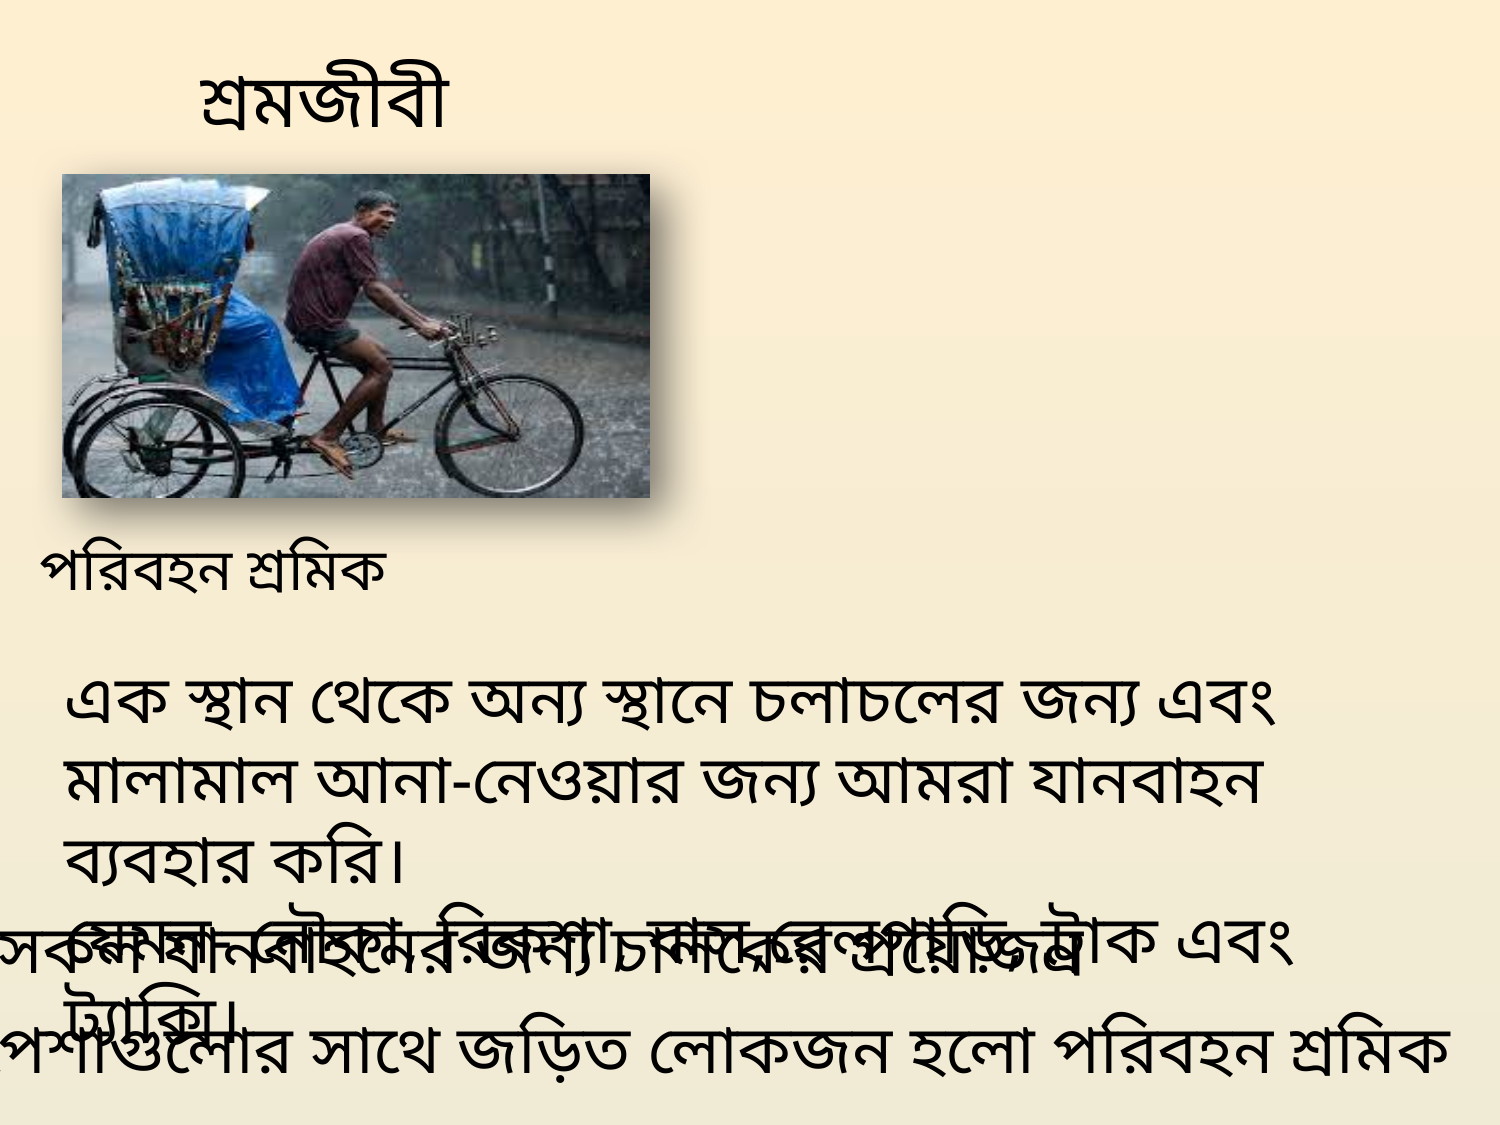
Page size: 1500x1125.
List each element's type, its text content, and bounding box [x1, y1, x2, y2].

text_box এ সকল যানবাহনের জন্য চালকের প্রয়োজন [0, 899, 1099, 995]
text_box এই পেশাগুলোর সাথে জড়িত লোকজন হলো পরিবহন শ্রমিক [0, 999, 1465, 1095]
text_box পরিবহন শ্রমিক [25, 525, 402, 610]
text_box এক স্থান থেকে অন্য স্থানে চলাচলের জন্য এবং মালামাল আনা-নেওয়ার জন্য আমরা যানবাহন ব্যবহার করি। যেমন- নৌকা, রিকশা, বাস,রেলগাড়ি, ট্রাক এবং ট্যাক্সি। [49, 649, 1475, 1065]
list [61, 174, 651, 499]
title শ্রমজীবী [75, 45, 575, 150]
